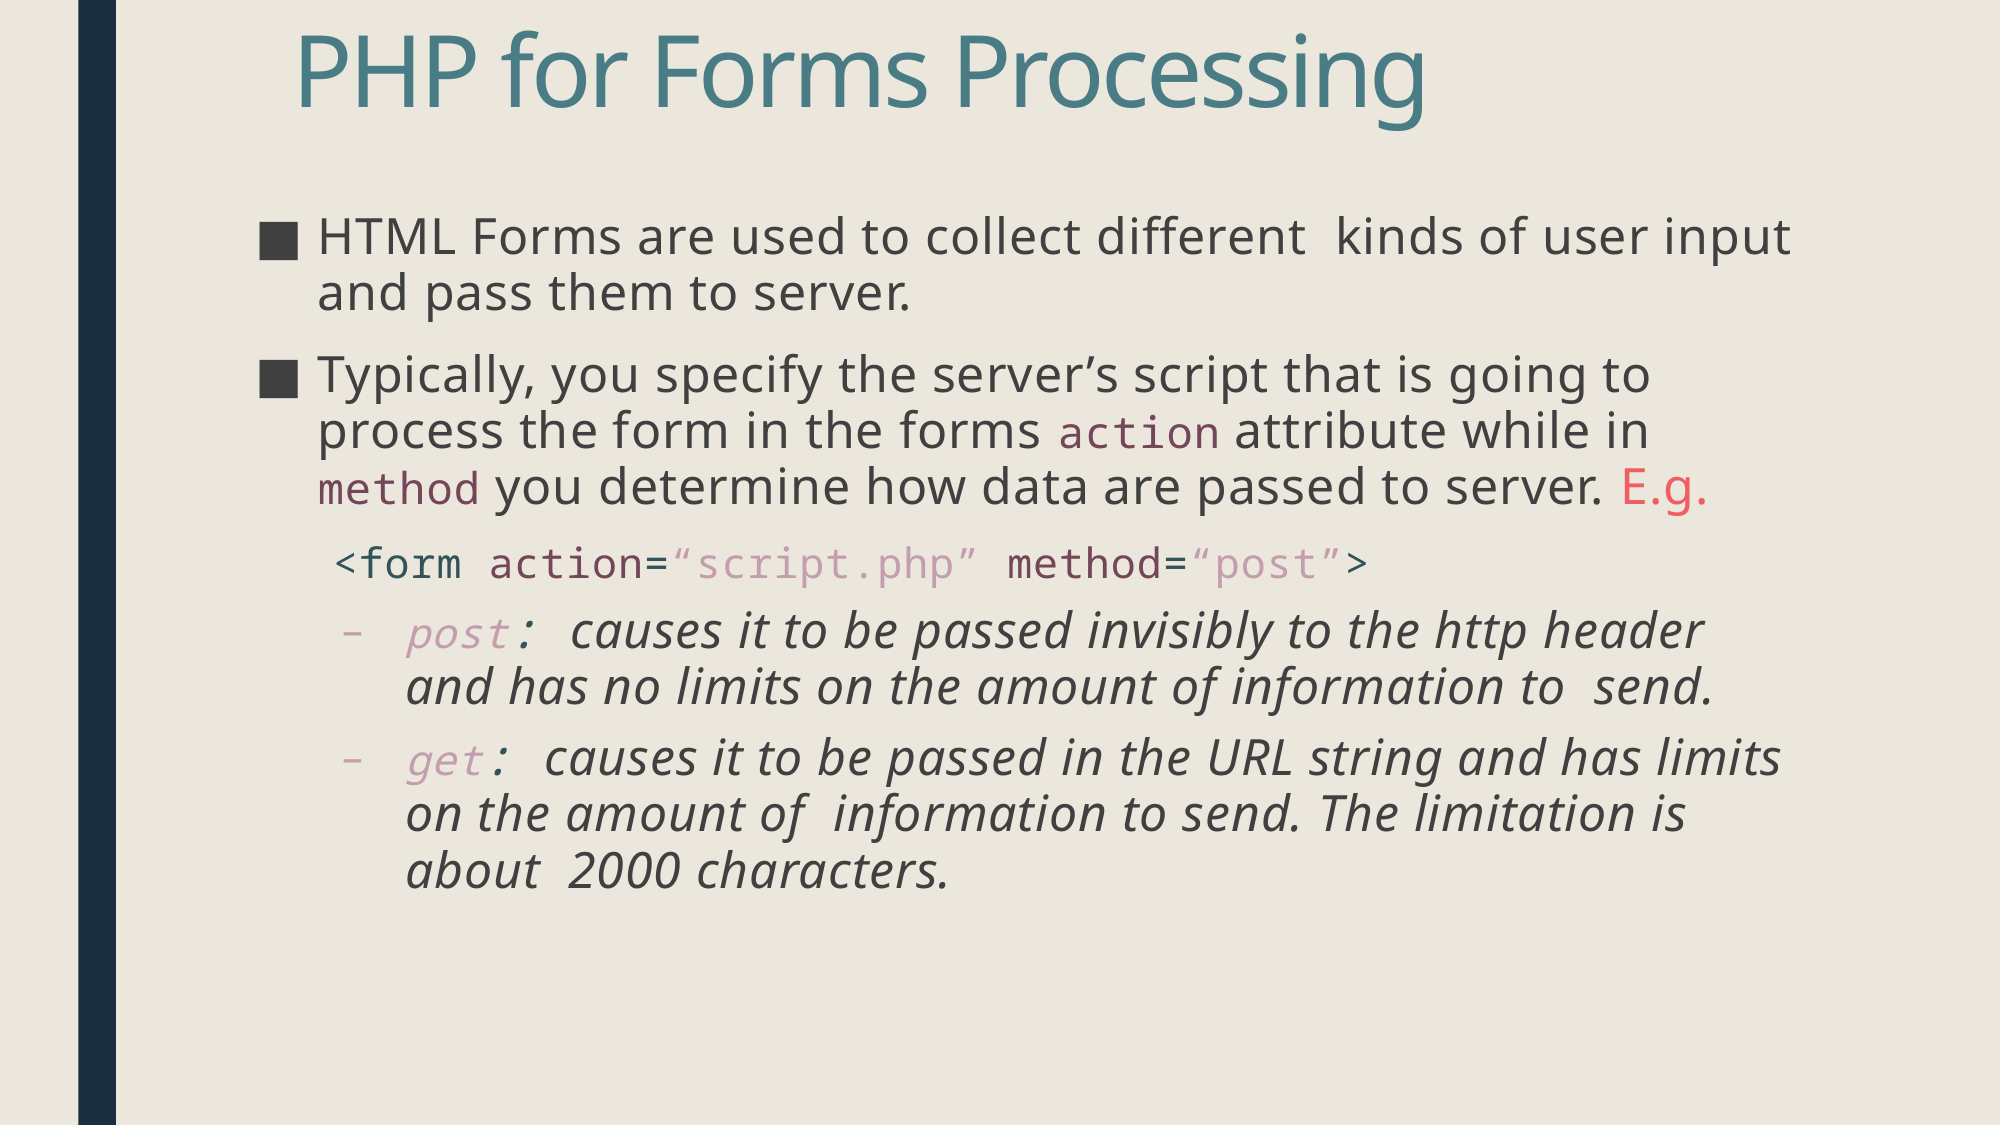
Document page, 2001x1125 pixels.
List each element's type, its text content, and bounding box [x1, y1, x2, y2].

list HTML Forms are used to collect different kinds of user input and pass them to server. Typically, you specify the server’s script that is going to process the form in the forms action attribute while in method you determine how data are passed to server. E.g. <form action=“script.php” method=“post”> post: causes it to be passed invisibly to the http header and has no limits on the amount of information to send. get: causes it to be passed in the URL string and has limits on the amount of information to send. The limitation is about 2000 characters. [240, 201, 1815, 1125]
text_box PHP for Forms Processing [290, 19, 1704, 129]
